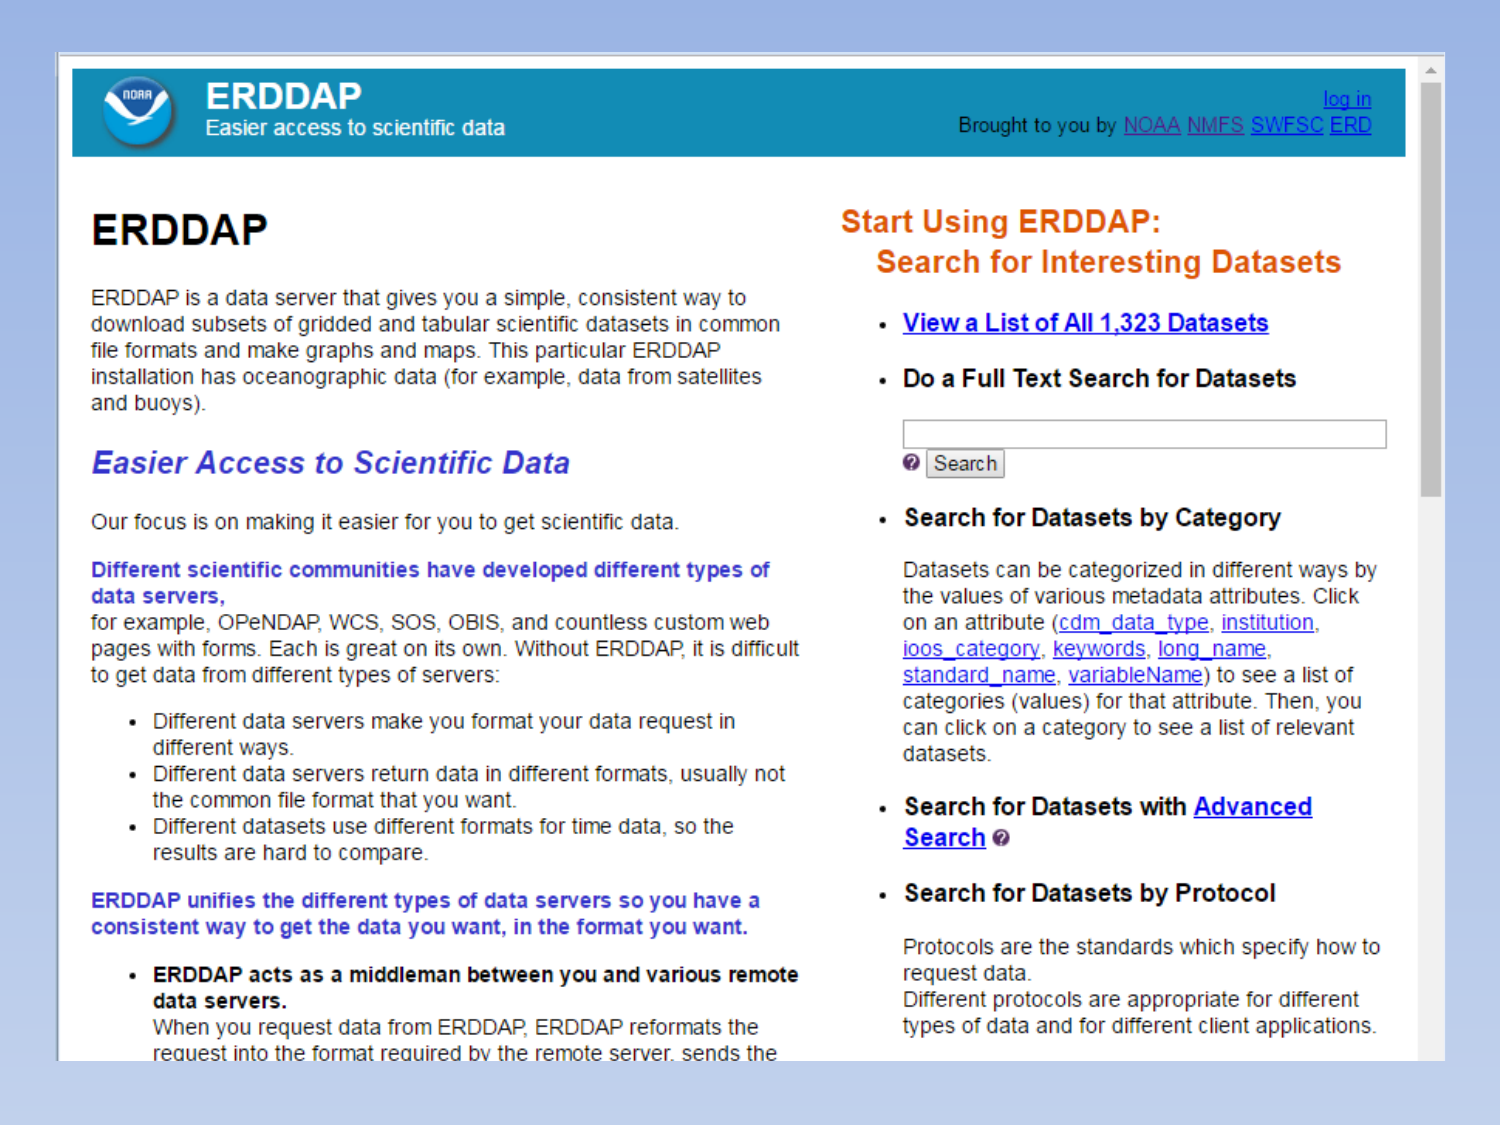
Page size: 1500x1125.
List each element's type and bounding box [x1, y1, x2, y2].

picture [54, 0, 1446, 1061]
